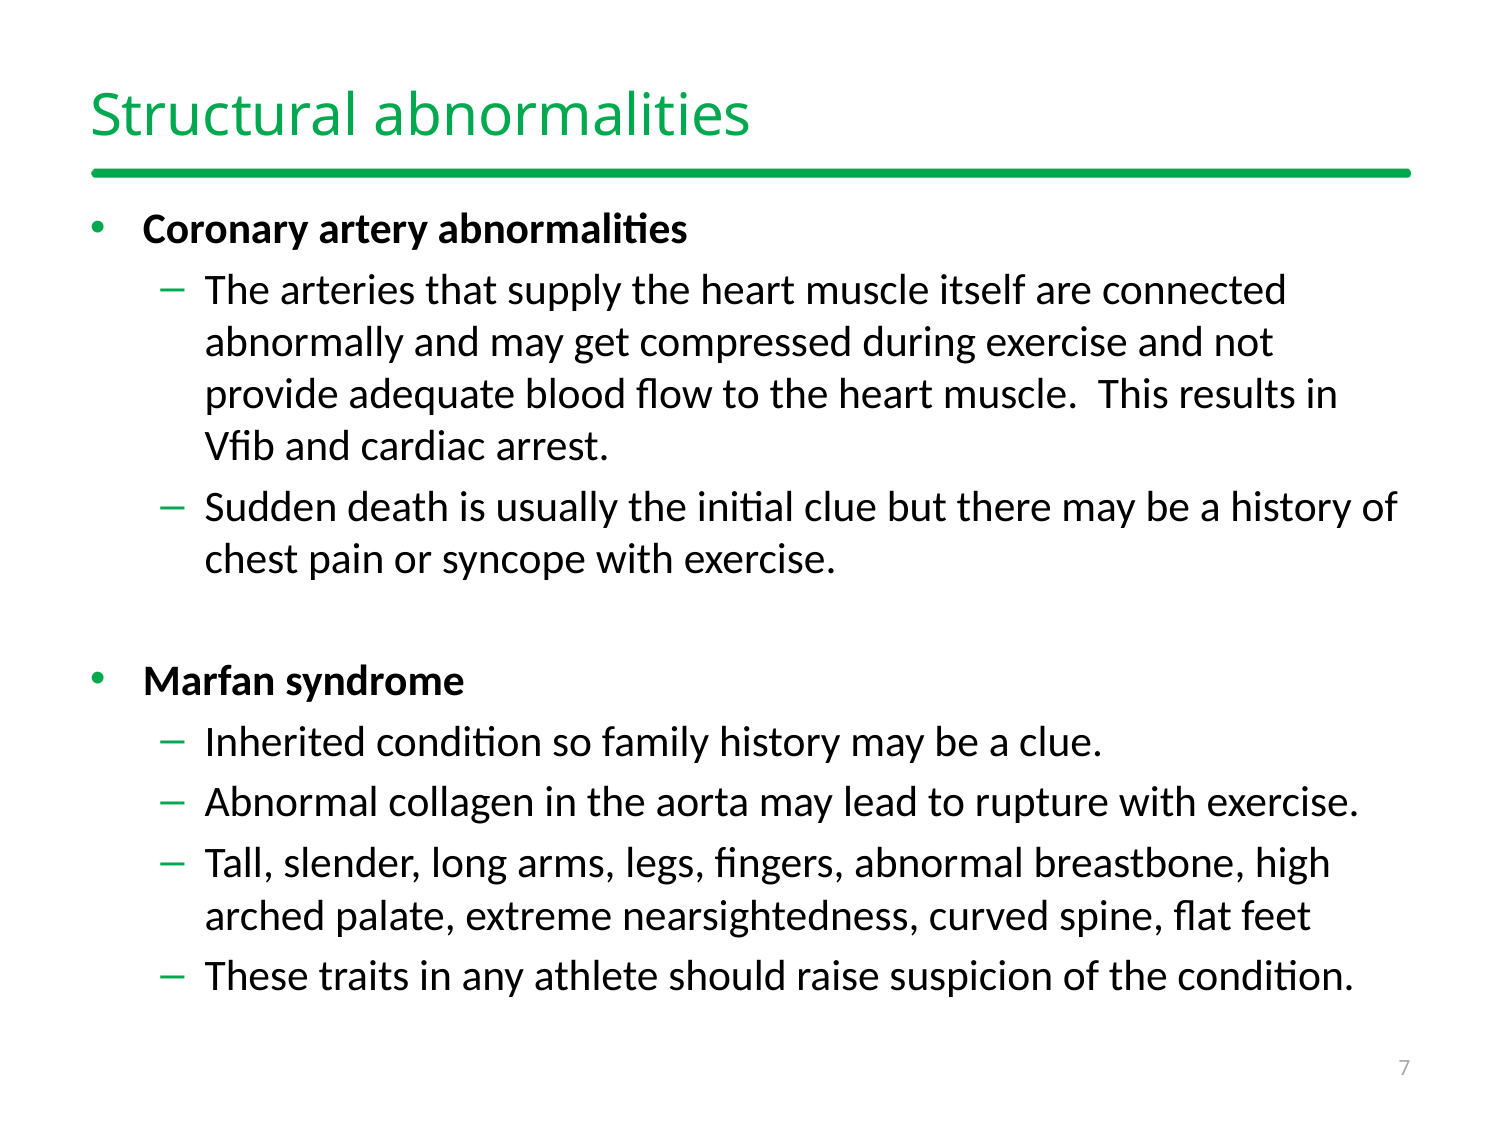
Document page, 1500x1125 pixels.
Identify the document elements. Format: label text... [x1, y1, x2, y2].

title Structural abnormalities [75, 24, 1425, 155]
list Coronary artery abnormalities The arteries that supply the heart muscle itself are connected abnormally and may get compressed during exercise and not provide adequate blood flow to the heart muscle. This results in Vfib and cardiac arrest. Sudden death is usually the initial clue but there may be a history of chest pain or syncope with exercise. Marfan syndrome Inherited condition so family history may be a clue. Abnormal collagen in the aorta may lead to rupture with exercise. Tall, slender, long arms, legs, fingers, abnormal breastbone, high arched palate, extreme nearsightedness, curved spine, flat feet These traits in any athlete should raise suspicion of the condition. [75, 192, 1425, 1025]
slide_number 7 [1299, 1047, 1425, 1088]
picture [91, 168, 1411, 178]
